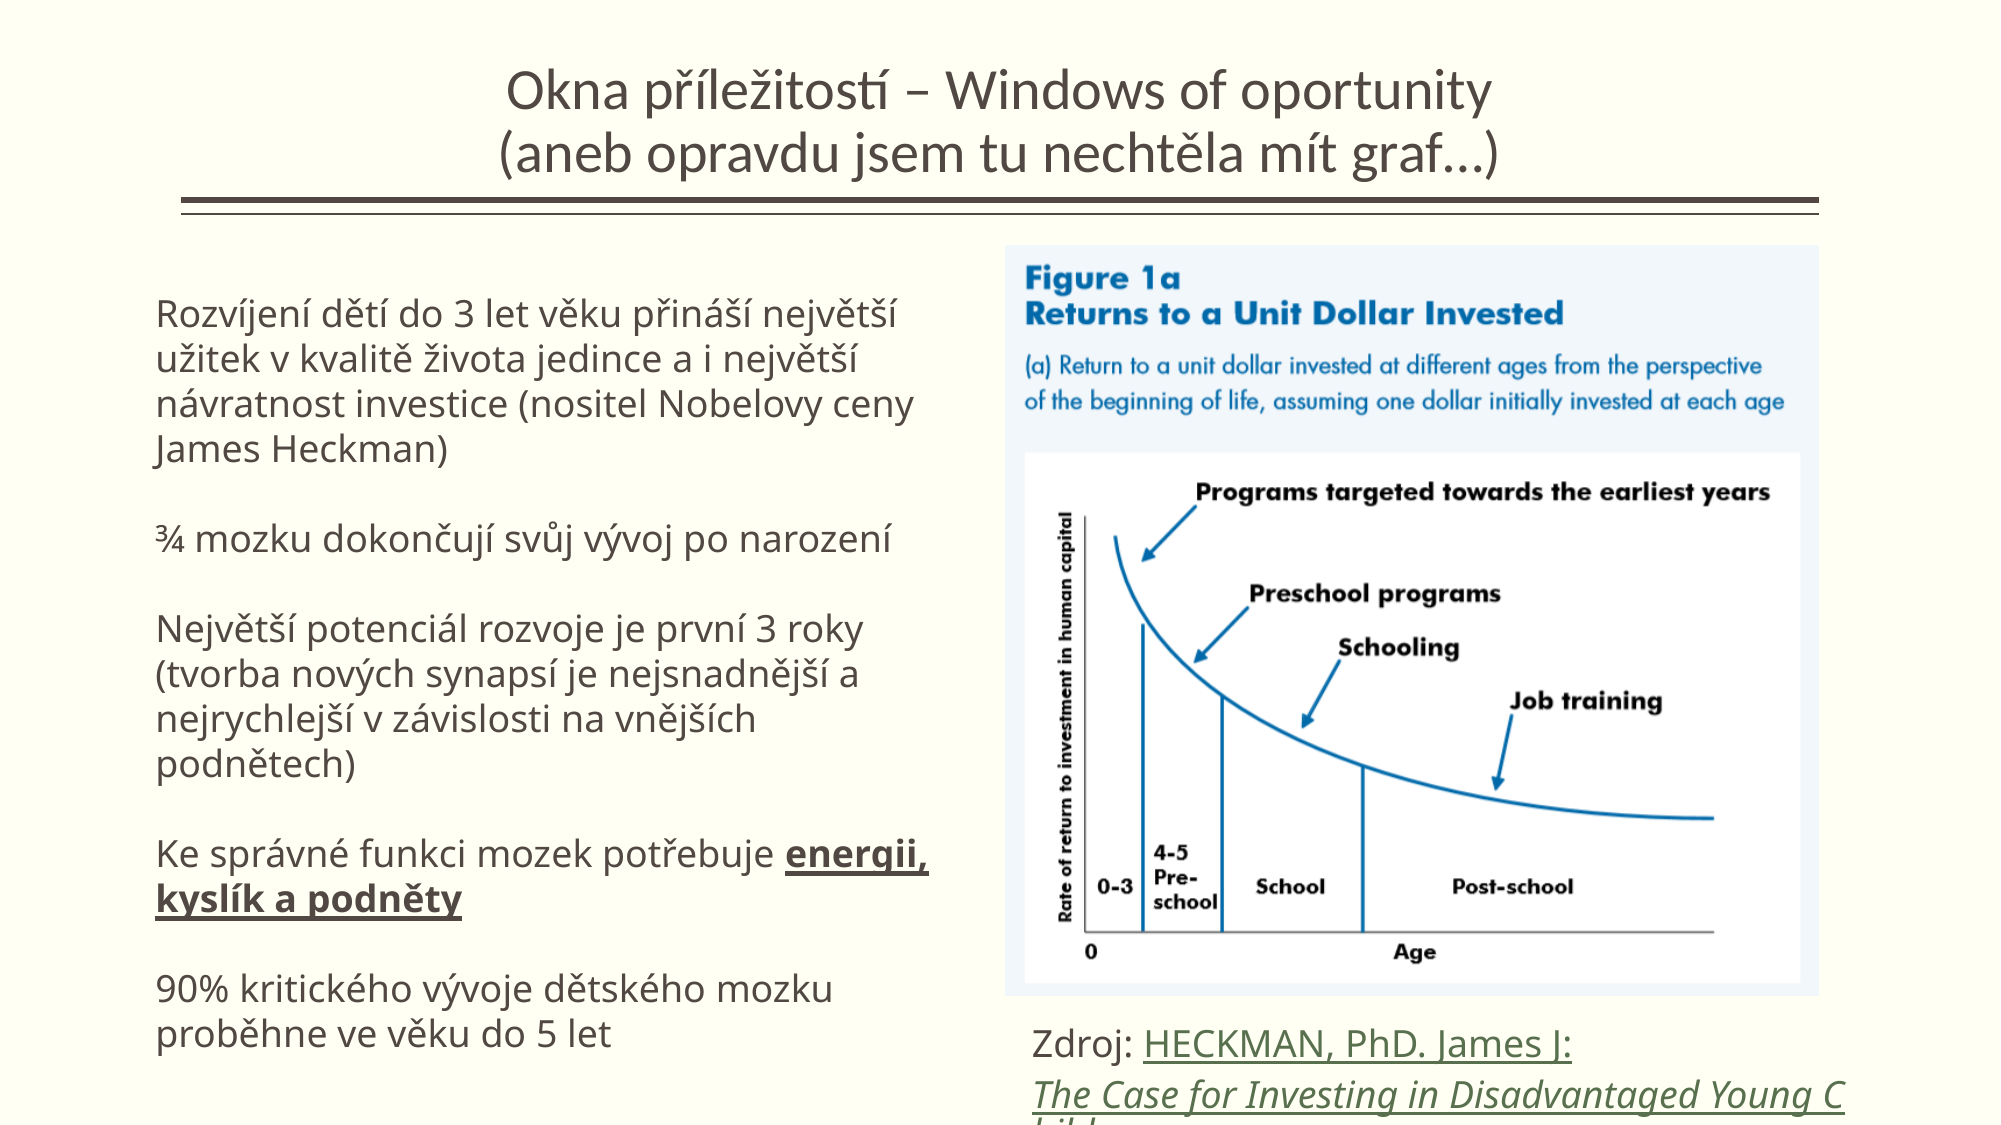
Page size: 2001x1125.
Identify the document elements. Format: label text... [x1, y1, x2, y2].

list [1005, 245, 1819, 996]
text_box Rozvíjení dětí do 3 let věku přináší největší užitek v kvalitě života jedince a i největší návratnost investice (nositel Nobelovy ceny James Heckman) ¾ mozku dokončují svůj vývoj po narození Největší potenciál rozvoje je první 3 roky (tvorba nových synapsí je nejsnadnější a nejrychlejší v závislosti na vnějších podnětech) Ke správné funkci mozek potřebuje energii, kyslík a podněty 90% kritického vývoje dětského mozku proběhne ve věku do 5 let [140, 282, 983, 1125]
text_box Zdroj: HECKMAN, PhD. James J:The Case for Investing in Disadvantaged Young Children. [1017, 1013, 1874, 1125]
title Okna příležitostí – Windows of oportunity (aneb opravdu jsem tu nechtěla mít graf…) [181, 12, 1819, 193]
